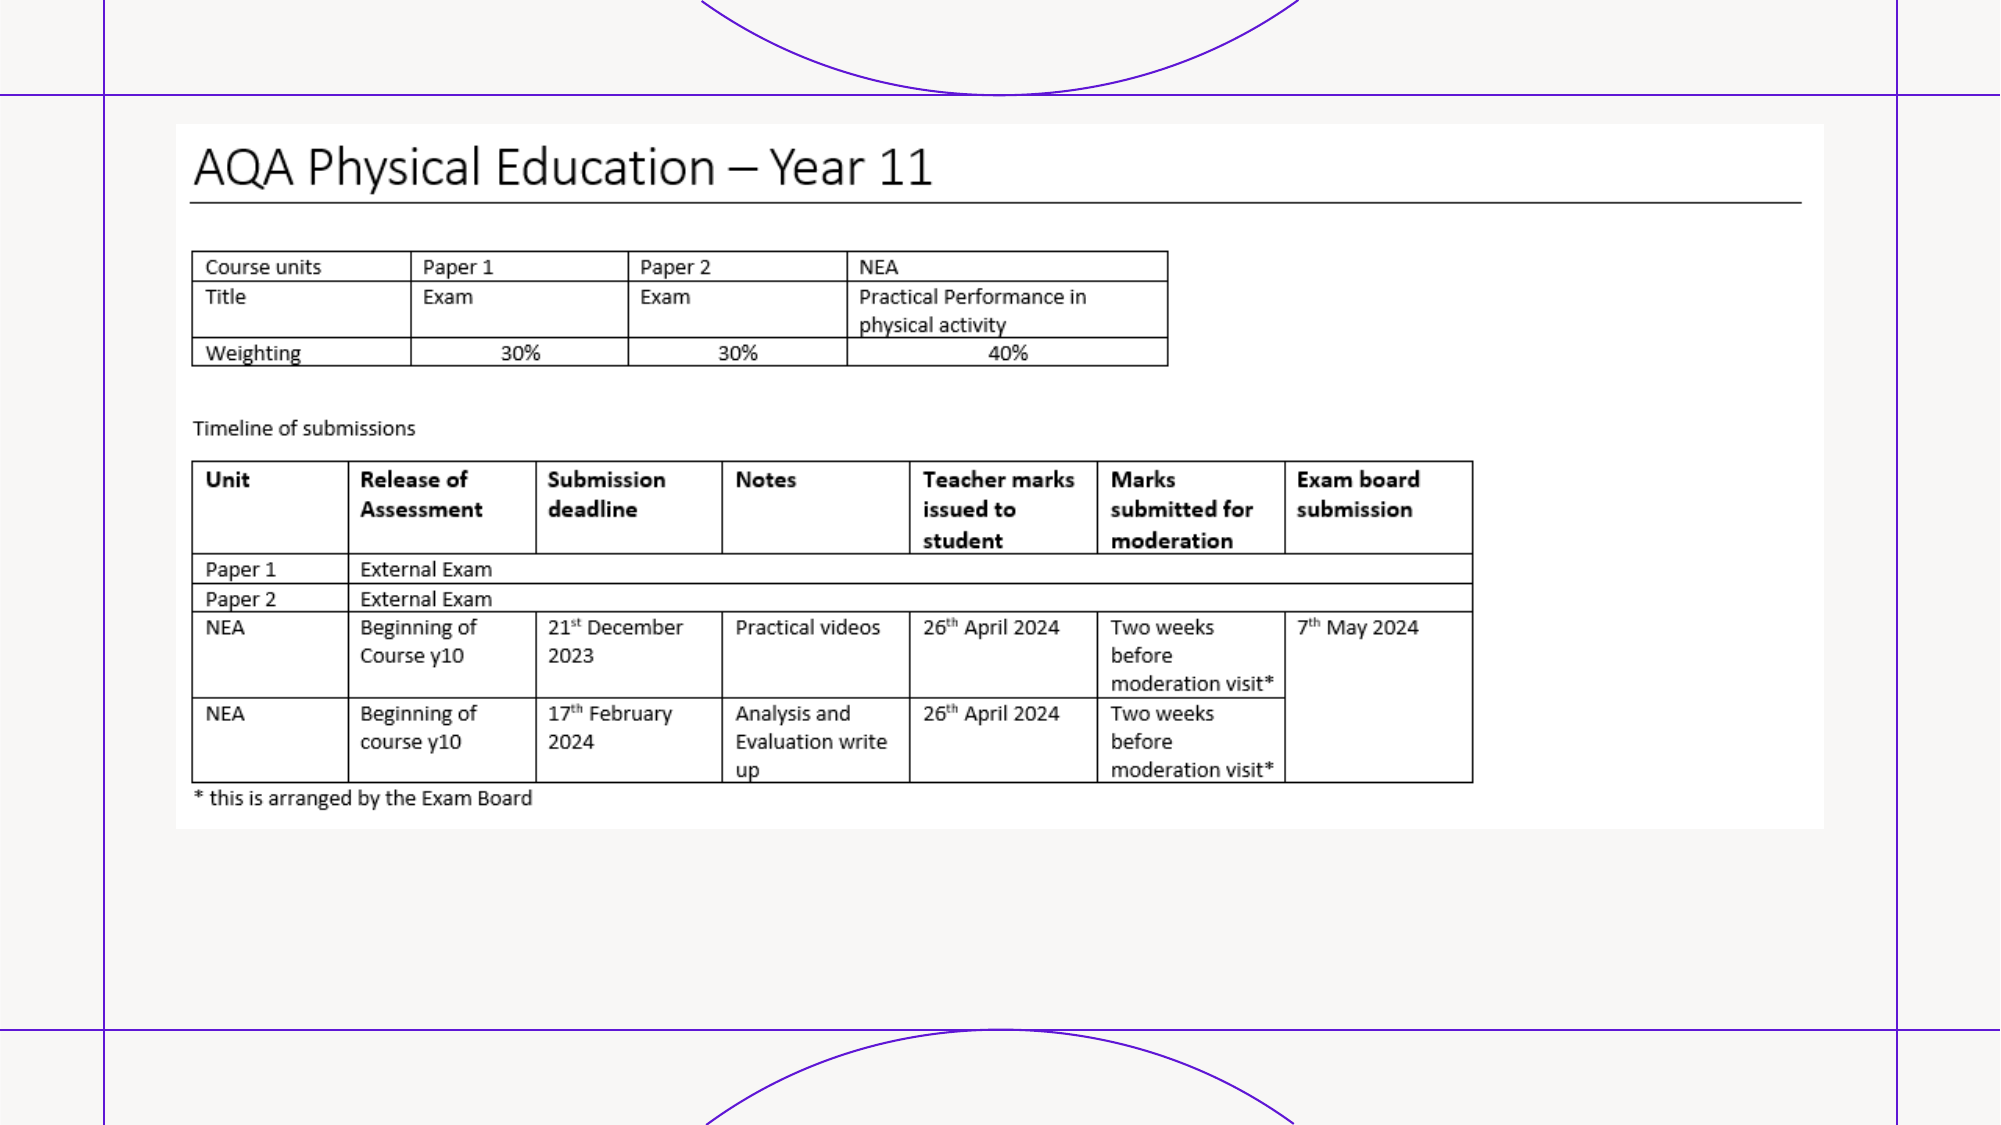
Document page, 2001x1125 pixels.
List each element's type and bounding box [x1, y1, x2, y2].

picture [176, 124, 1824, 829]
